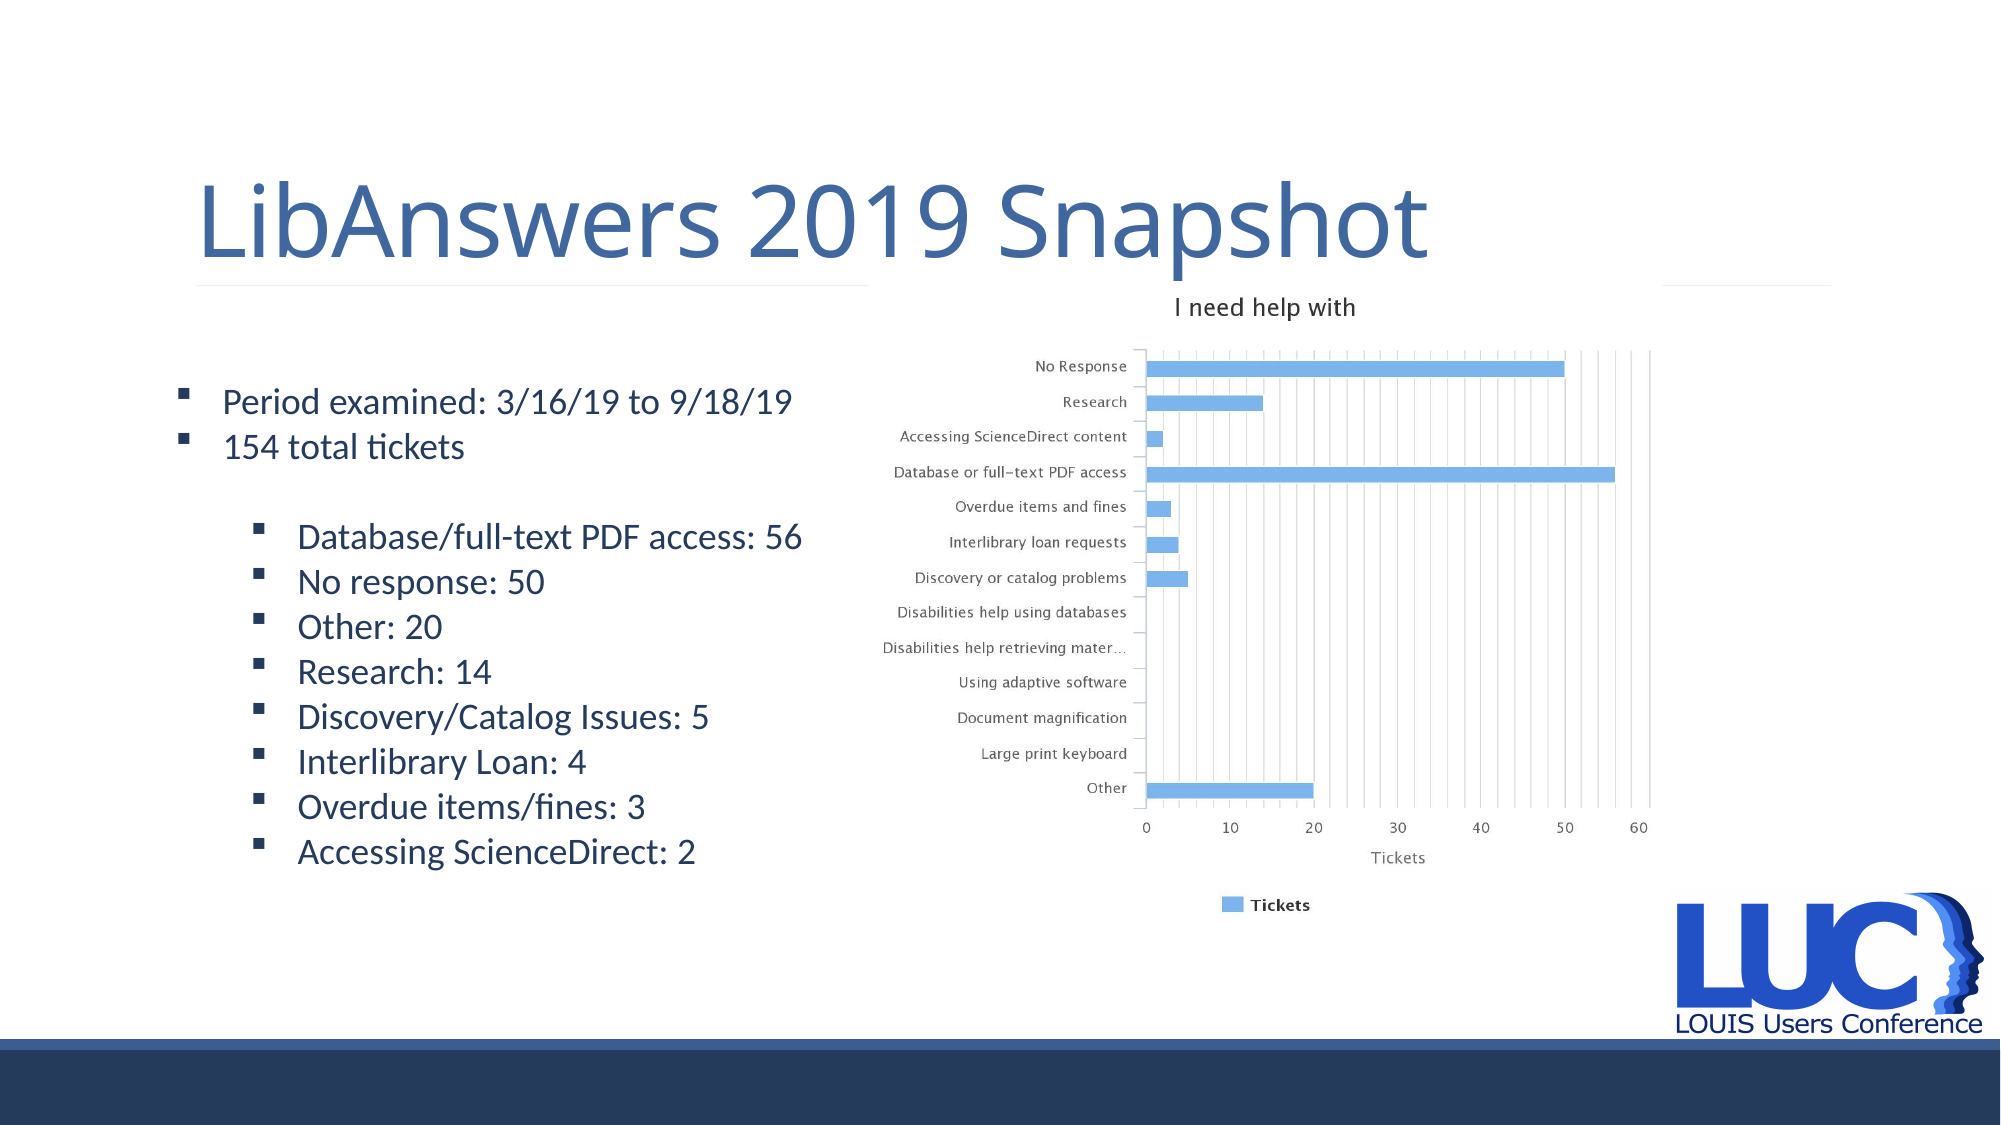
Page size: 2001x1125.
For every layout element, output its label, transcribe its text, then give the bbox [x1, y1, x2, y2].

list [869, 284, 1663, 946]
title LibAnswers 2019 Snapshot [180, 47, 1830, 285]
picture [1669, 887, 1991, 1038]
text_box Period examined: 3/16/19 to 9/18/19 154 total tickets Database/full-text PDF access: 56 No response: 50 Other: 20 Research: 14 Discovery/Catalog Issues: 5 Interlibrary Loan: 4 Overdue items/fines: 3 Accessing ScienceDirect: 2 [160, 369, 866, 879]
